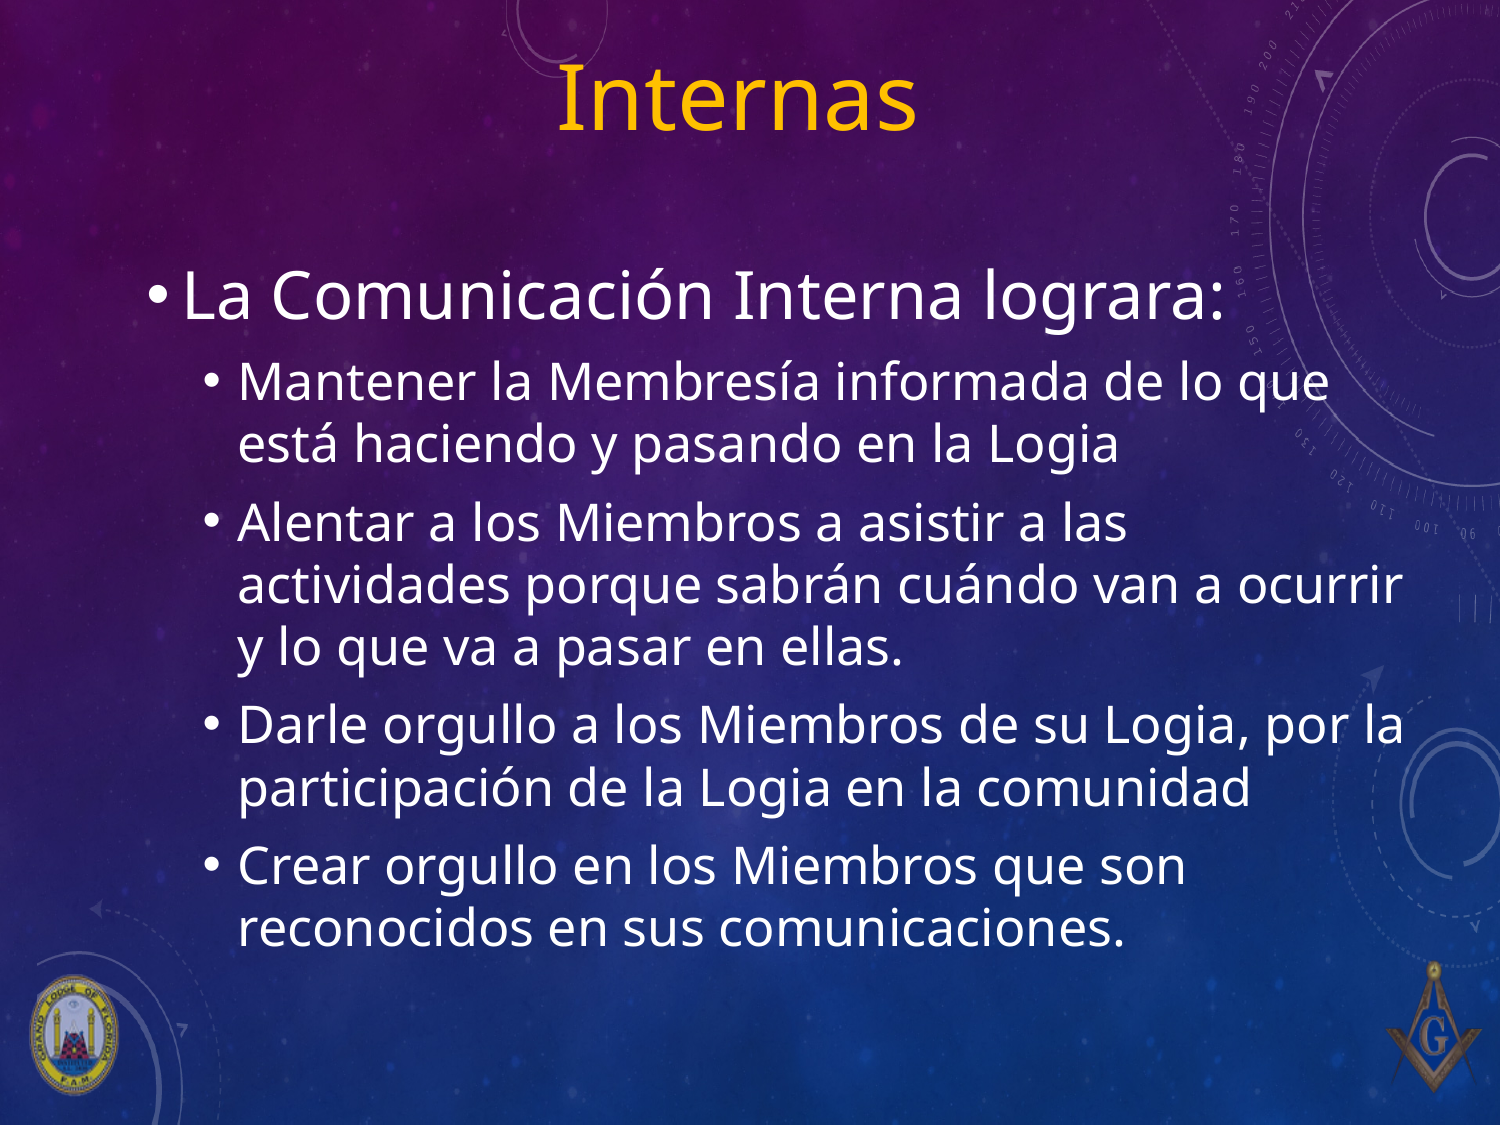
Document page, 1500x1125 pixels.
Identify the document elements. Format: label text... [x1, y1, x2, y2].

title Internas [75, 24, 1425, 163]
picture [0, 0, 1500, 1125]
list La Comunicación Interna lograra: Mantener la Membresía informada de lo que está haciendo y pasando en la Logia Alentar a los Miembros a asistir a las actividades porque sabrán cuándo van a ocurrir y lo que va a pasar en ellas. Darle orgullo a los Miembros de su Logia, por la participación de la Logia en la comunidad Crear orgullo en los Miembros que son reconocidos en sus comunicaciones. [75, 174, 1425, 1035]
